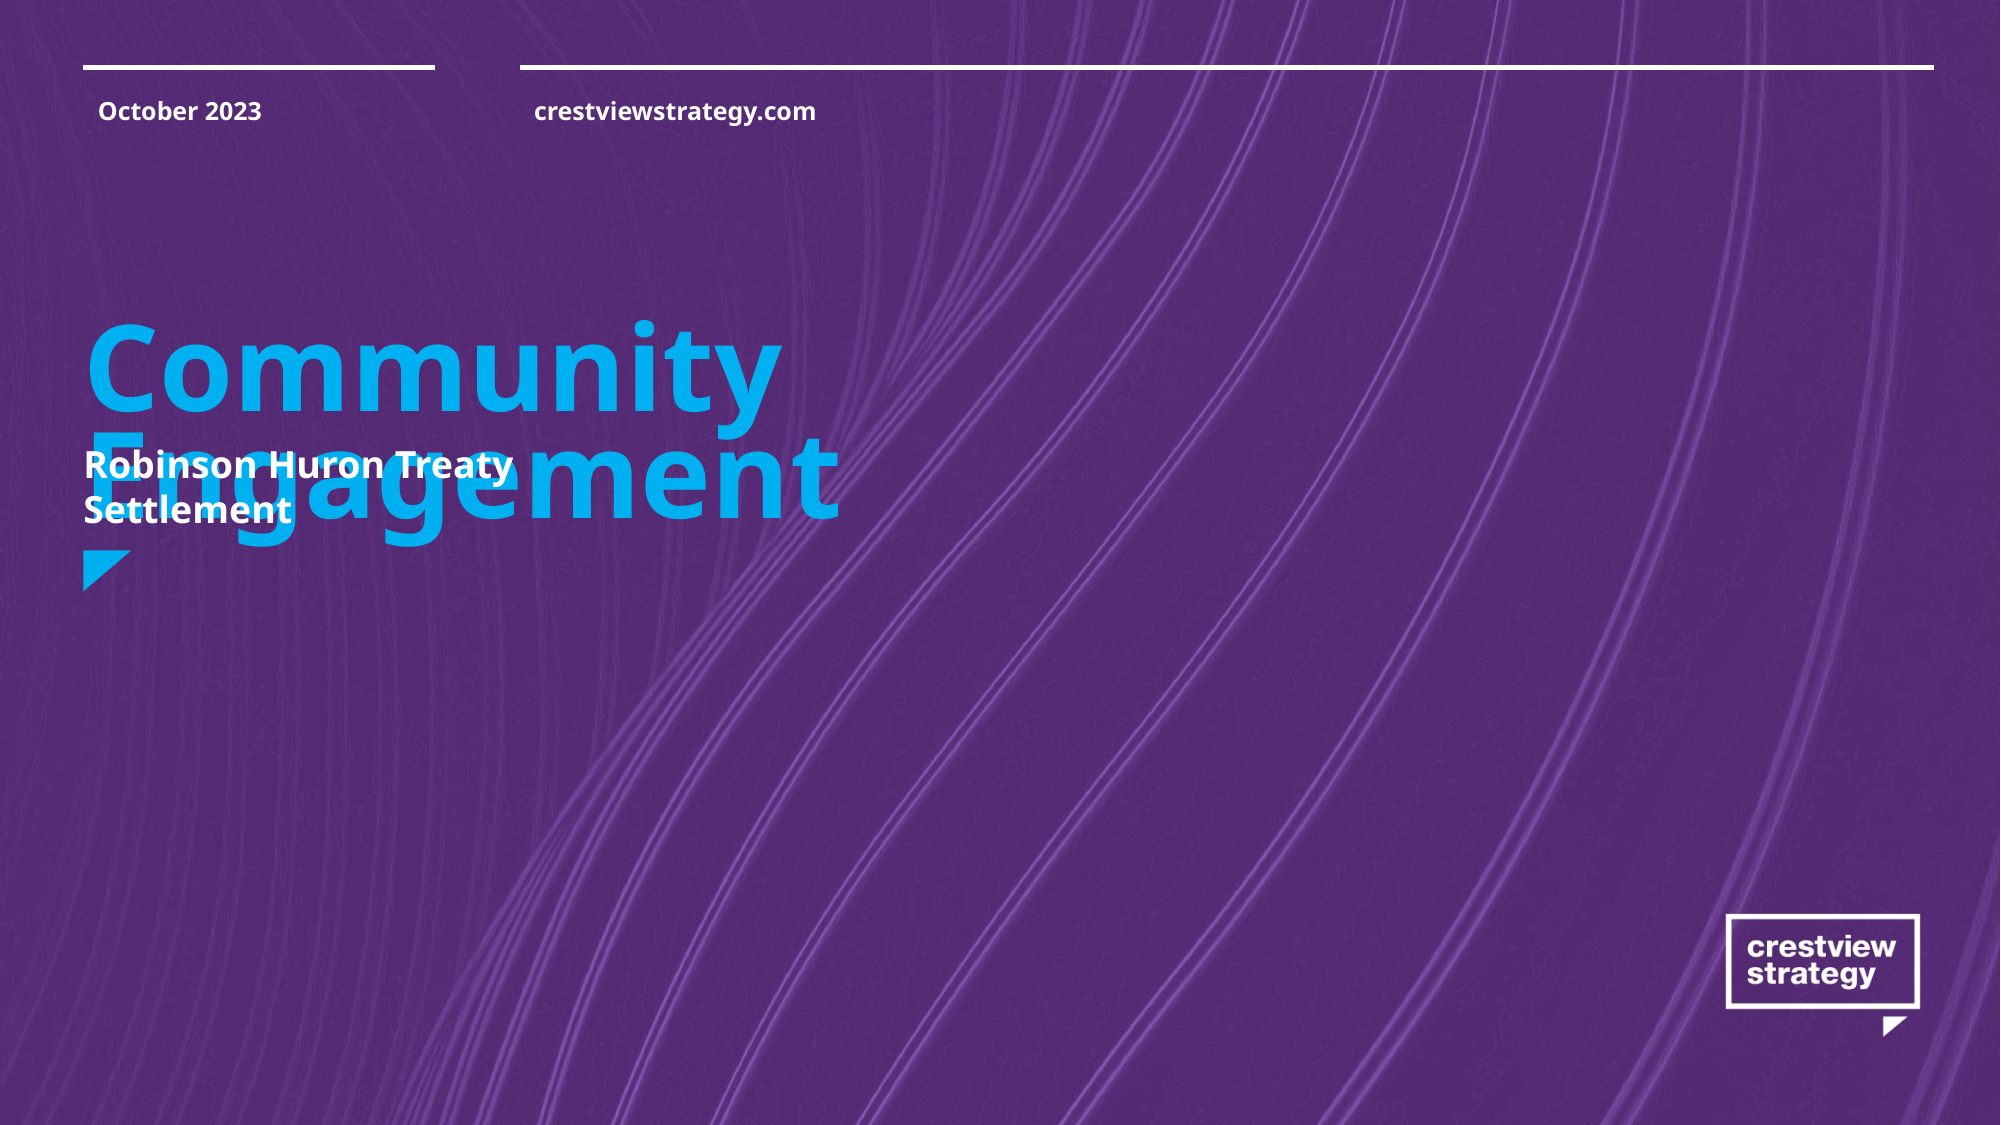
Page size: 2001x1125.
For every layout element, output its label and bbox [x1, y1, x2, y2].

picture [0, 0, 2000, 1125]
text_box [83, 67, 1934, 131]
